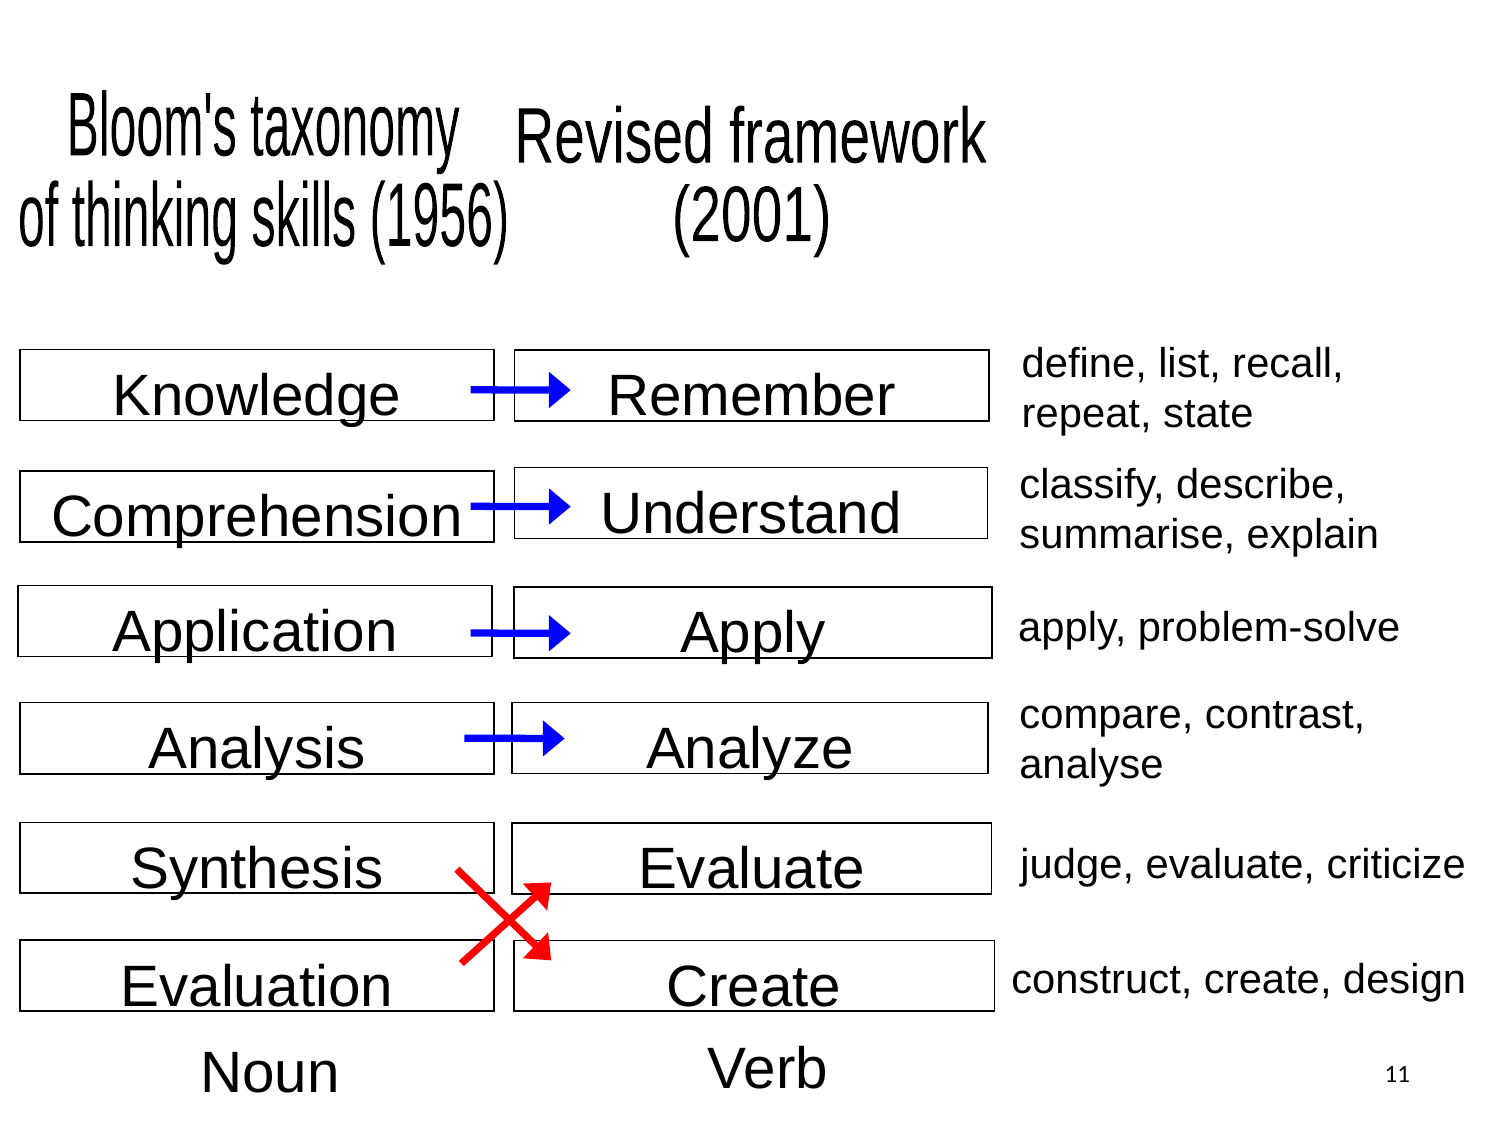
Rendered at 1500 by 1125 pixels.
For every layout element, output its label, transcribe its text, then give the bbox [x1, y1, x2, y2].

text_box compare, contrast, analyse [1004, 679, 1410, 794]
slide_number 11 [1074, 1042, 1425, 1103]
text_box Comprehension [20, 470, 495, 542]
text_box judge, evaluate, criticize [1005, 828, 1493, 894]
text_box Application [18, 585, 493, 657]
text_box Remember [514, 349, 989, 422]
text_box Verb [659, 1023, 843, 1108]
text_box construct, create, design [996, 944, 1493, 1010]
text_box Understand [514, 467, 988, 539]
text_box apply, problem-solve [1003, 592, 1427, 658]
text_box [470, 379, 571, 401]
text_box Analysis [20, 702, 495, 774]
text_box Apply [514, 587, 992, 658]
text_box Analyze [512, 702, 989, 774]
text_box Create [513, 940, 995, 1012]
text_box Synthesis [19, 822, 494, 894]
text_box [510, 920, 552, 961]
text_box [464, 728, 565, 749]
text_box classify, describe, summarise, explain [1004, 449, 1410, 564]
text_box Evaluate [511, 823, 992, 895]
text_box Noun [171, 1026, 355, 1112]
text_box Knowledge [20, 349, 495, 421]
text_box Evaluation [20, 940, 495, 1012]
text_box [470, 496, 571, 517]
text_box [470, 622, 571, 644]
text_box [461, 882, 552, 964]
text_box define, list, recall, repeat, state [1006, 328, 1455, 443]
